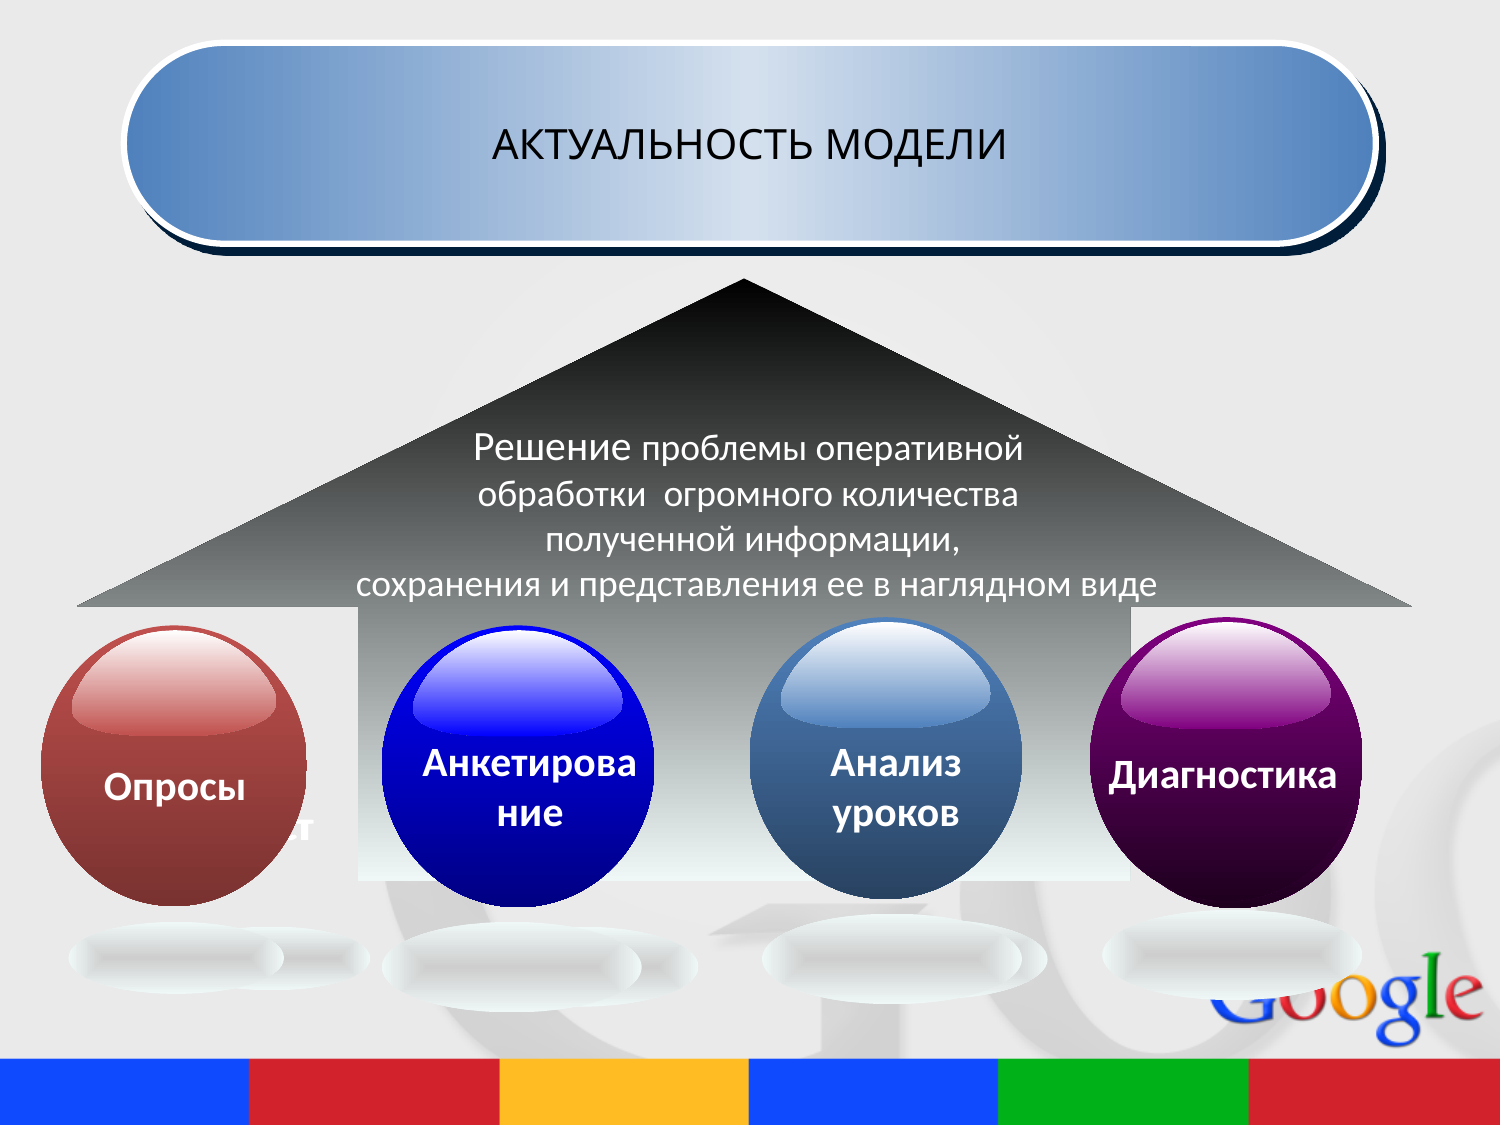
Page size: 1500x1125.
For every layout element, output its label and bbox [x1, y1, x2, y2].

picture [0, 0, 1500, 1125]
text_box [40, 42, 1412, 1013]
